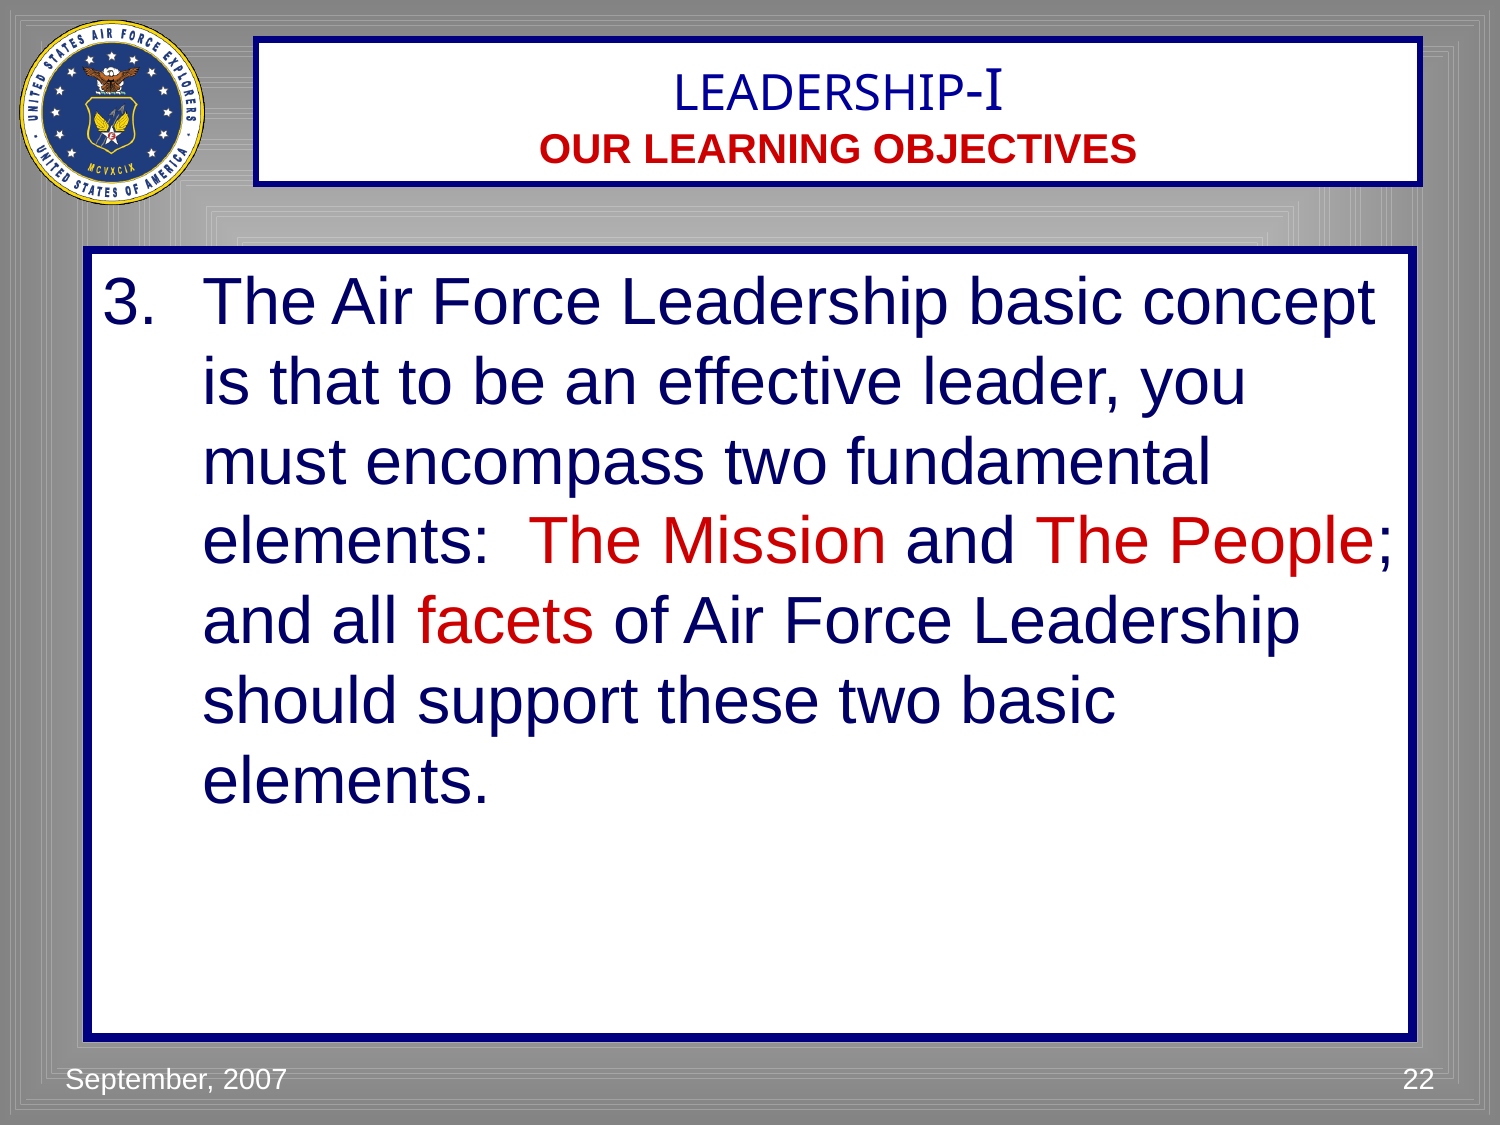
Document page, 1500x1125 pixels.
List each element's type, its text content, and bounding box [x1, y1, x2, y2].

list 3. The Air Force Leadership basic concept is that to be an effective leader, you must encompass two fundamental elements: The Mission and The People; and all facets of Air Force Leadership should support these two basic elements. [87, 249, 1413, 1038]
title LEADERSHIP-I OUR LEARNING OBJECTIVES [256, 39, 1420, 185]
picture [11, 11, 214, 214]
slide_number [50, 1024, 425, 1103]
slide_number 22 [1074, 1024, 1450, 1103]
